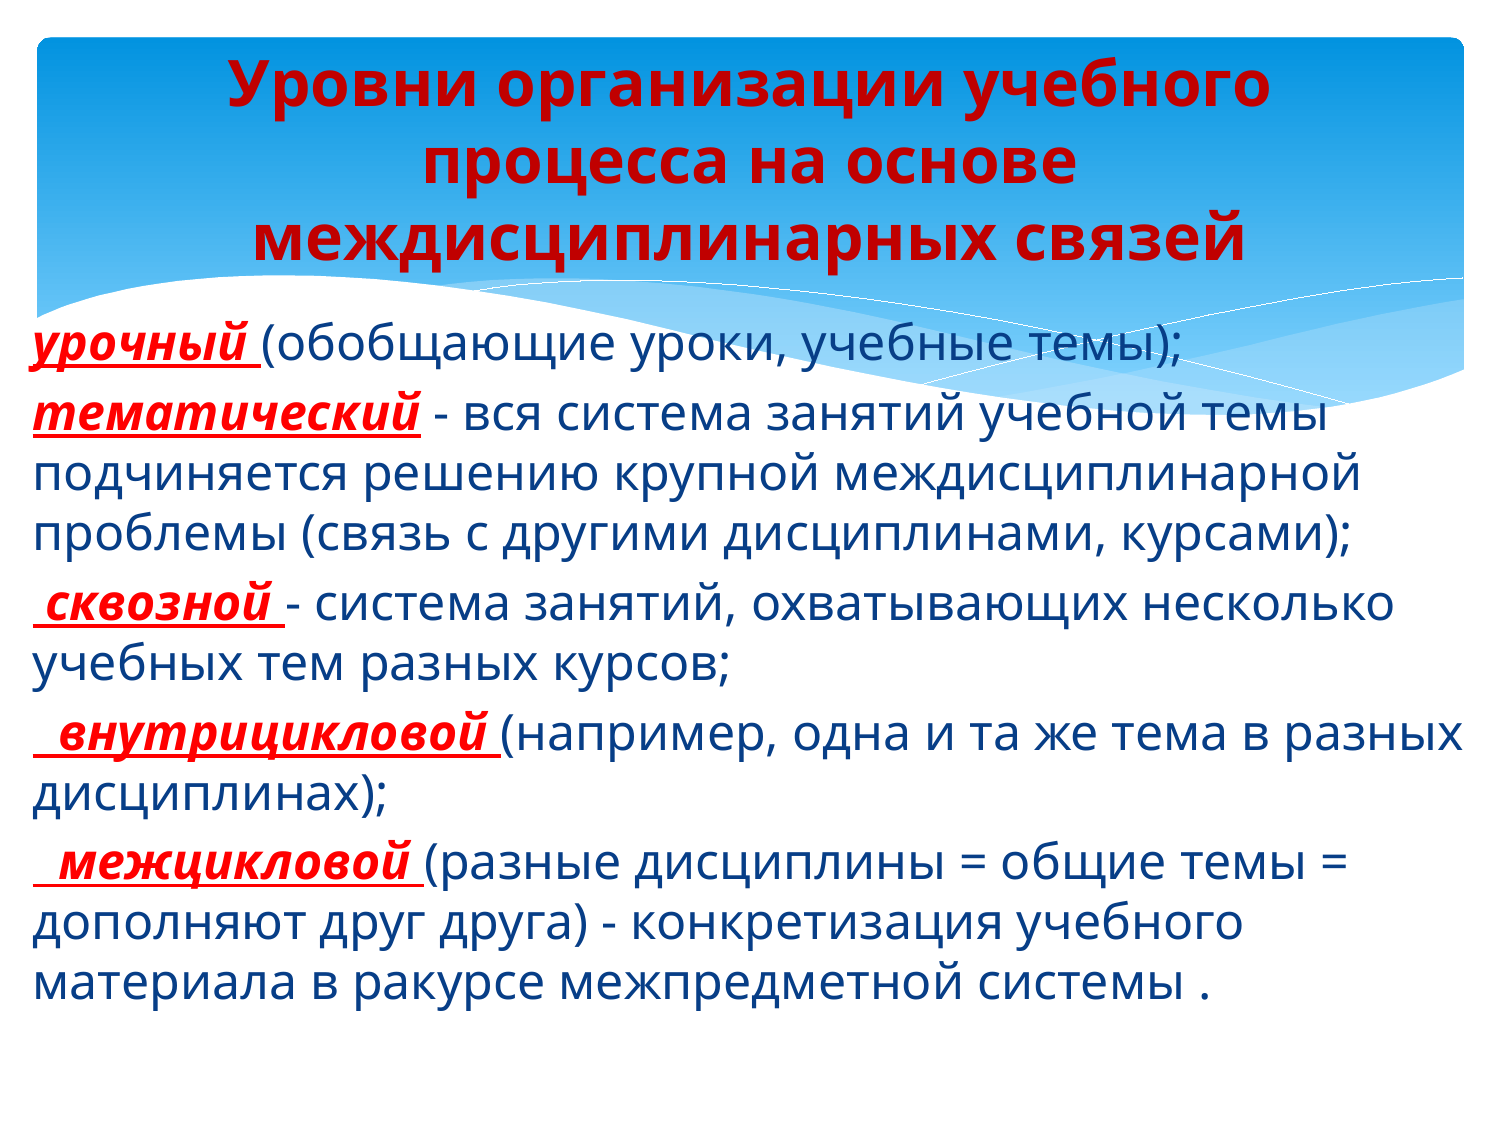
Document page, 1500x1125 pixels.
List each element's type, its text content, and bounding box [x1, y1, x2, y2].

list урочный (обобщающие уроки, учебные темы); тематический - вся система занятий учебной темы подчиняется решению крупной междисциплинарной проблемы (связь с другими дисциплинами, курсами); сквозной - система занятий, охватывающих несколько учебных тем разных курсов; внутрицикловой (например, одна и та же тема в разных дисциплинах); межцикловой (разные дисциплины = общие темы = дополняют друг друга) - конкретизация учебного материала в ракурсе межпредметной системы . [17, 302, 1483, 1106]
title Уровни организации учебного процесса на основе междисциплинарных связей [75, 30, 1425, 362]
